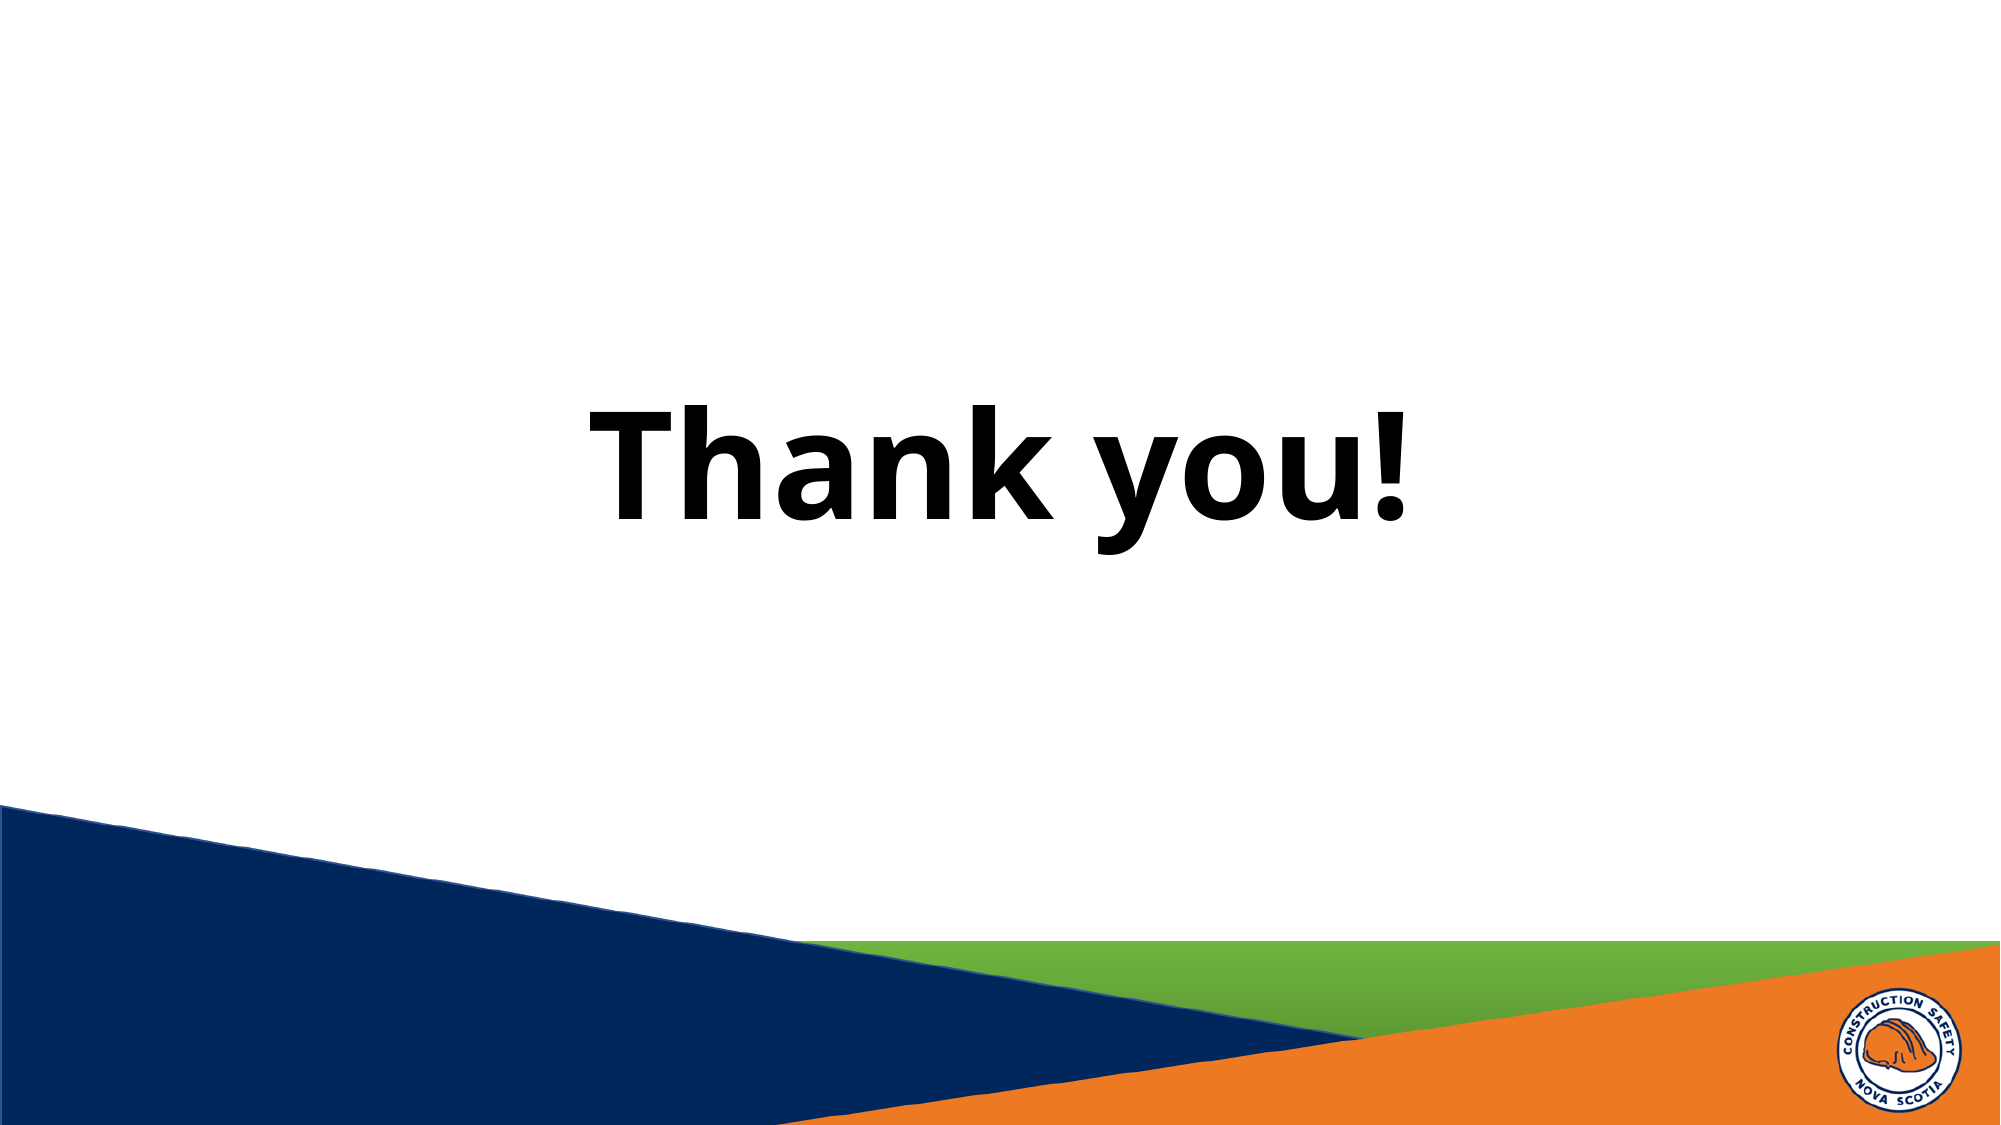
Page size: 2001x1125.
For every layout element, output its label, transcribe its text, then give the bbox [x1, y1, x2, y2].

picture [0, 804, 2000, 1125]
text_box Thank you! [58, 362, 1942, 558]
